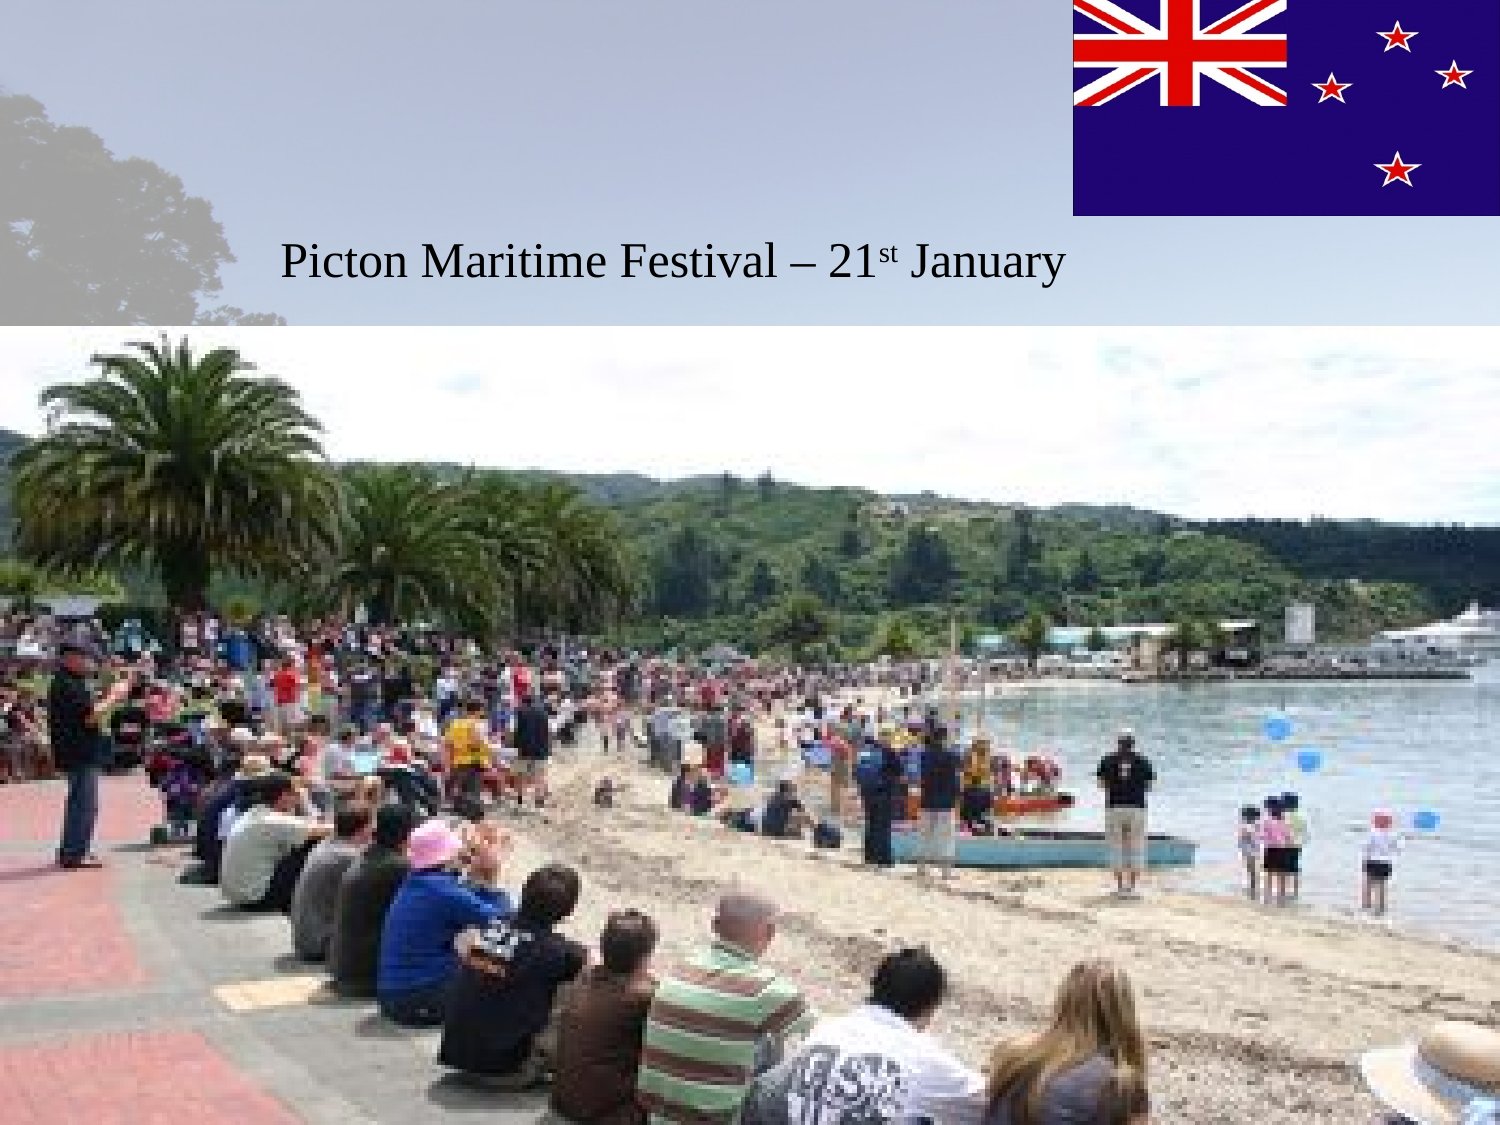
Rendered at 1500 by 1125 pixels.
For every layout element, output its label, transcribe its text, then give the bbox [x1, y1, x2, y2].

text_box Picton Maritime Festival – 21st January [265, 219, 1176, 295]
picture [1072, 0, 1500, 216]
picture [0, 325, 1500, 1125]
